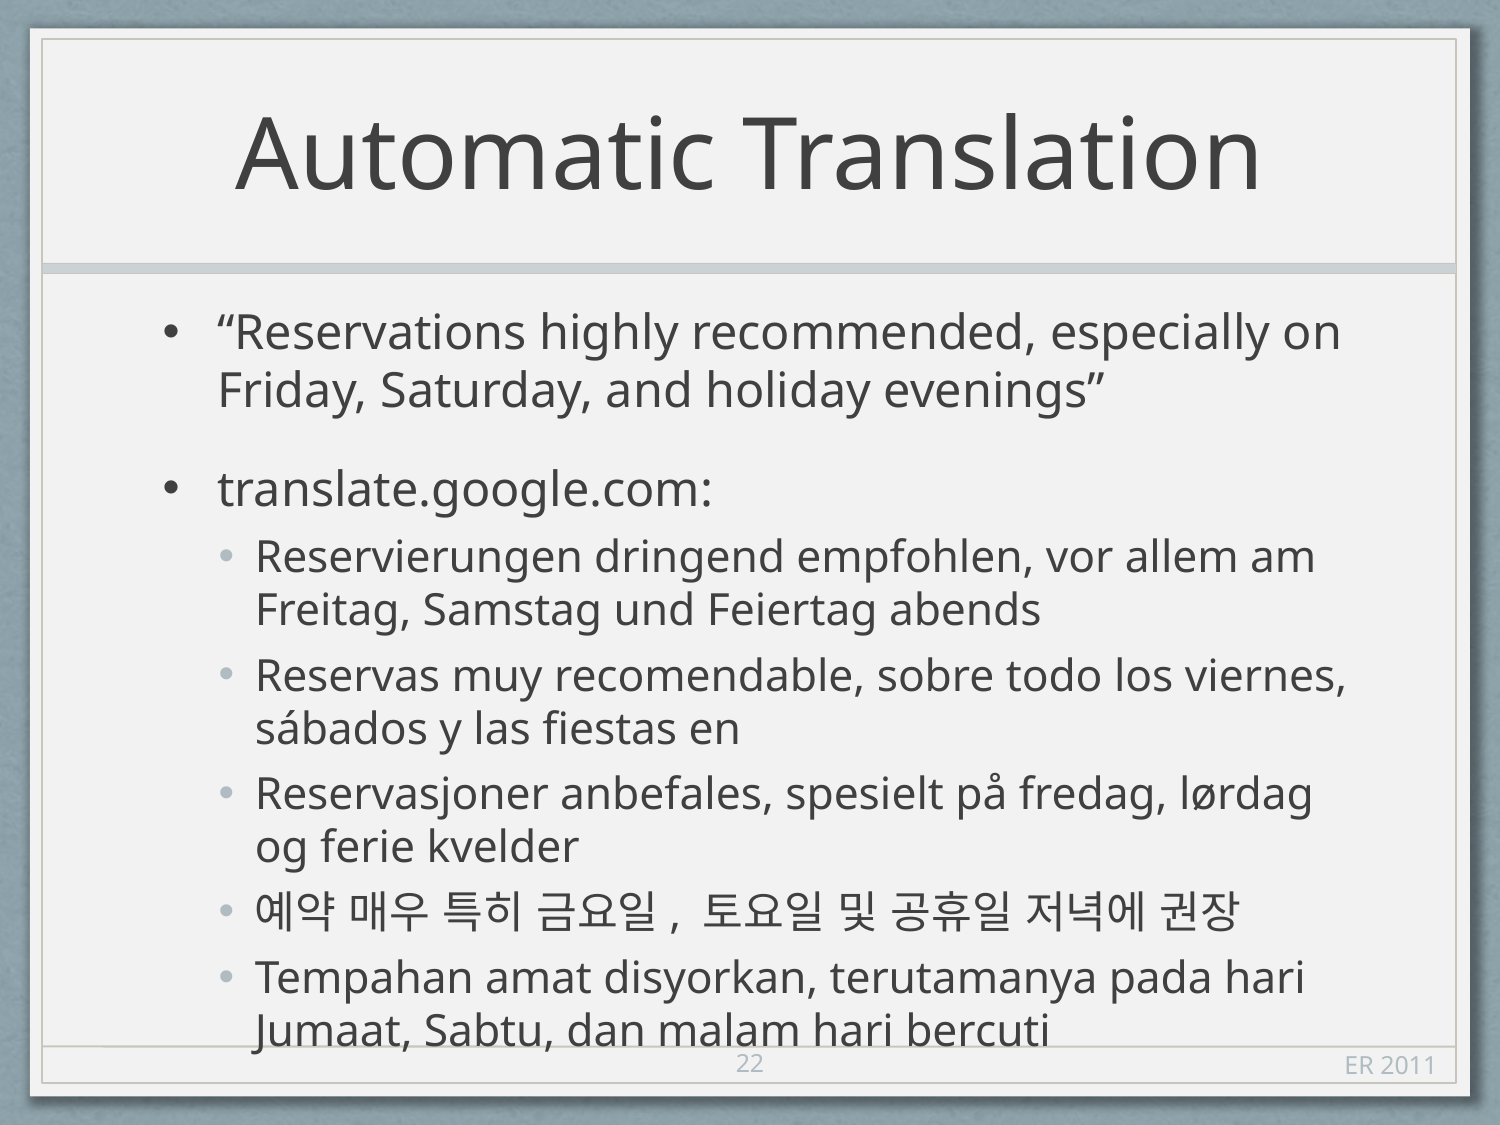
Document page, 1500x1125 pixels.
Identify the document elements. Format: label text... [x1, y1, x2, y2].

footer ER 2011 [977, 1045, 1453, 1088]
title Automatic Translation [147, 40, 1353, 260]
list “Reservations highly recommended, especially on Friday, Saturday, and holiday evenings” translate.google.com: Reservierungen dringend empfohlen, vor allem am Freitag, Samstag und Feiertag abends Reservas muy recomendable, sobre todo los viernes, sábados y las fiestas en Reservasjoner anbefales, spesielt på fredag, lørdag og ferie kvelder 예약 매우 특히 금요일, 토요일 및 공휴일 저녁에 권장 Tempahan amat disyorkan, terutamanya pada hari Jumaat, Sabtu, dan malam hari bercuti [147, 293, 1382, 1070]
slide_number 22 [687, 1042, 813, 1088]
